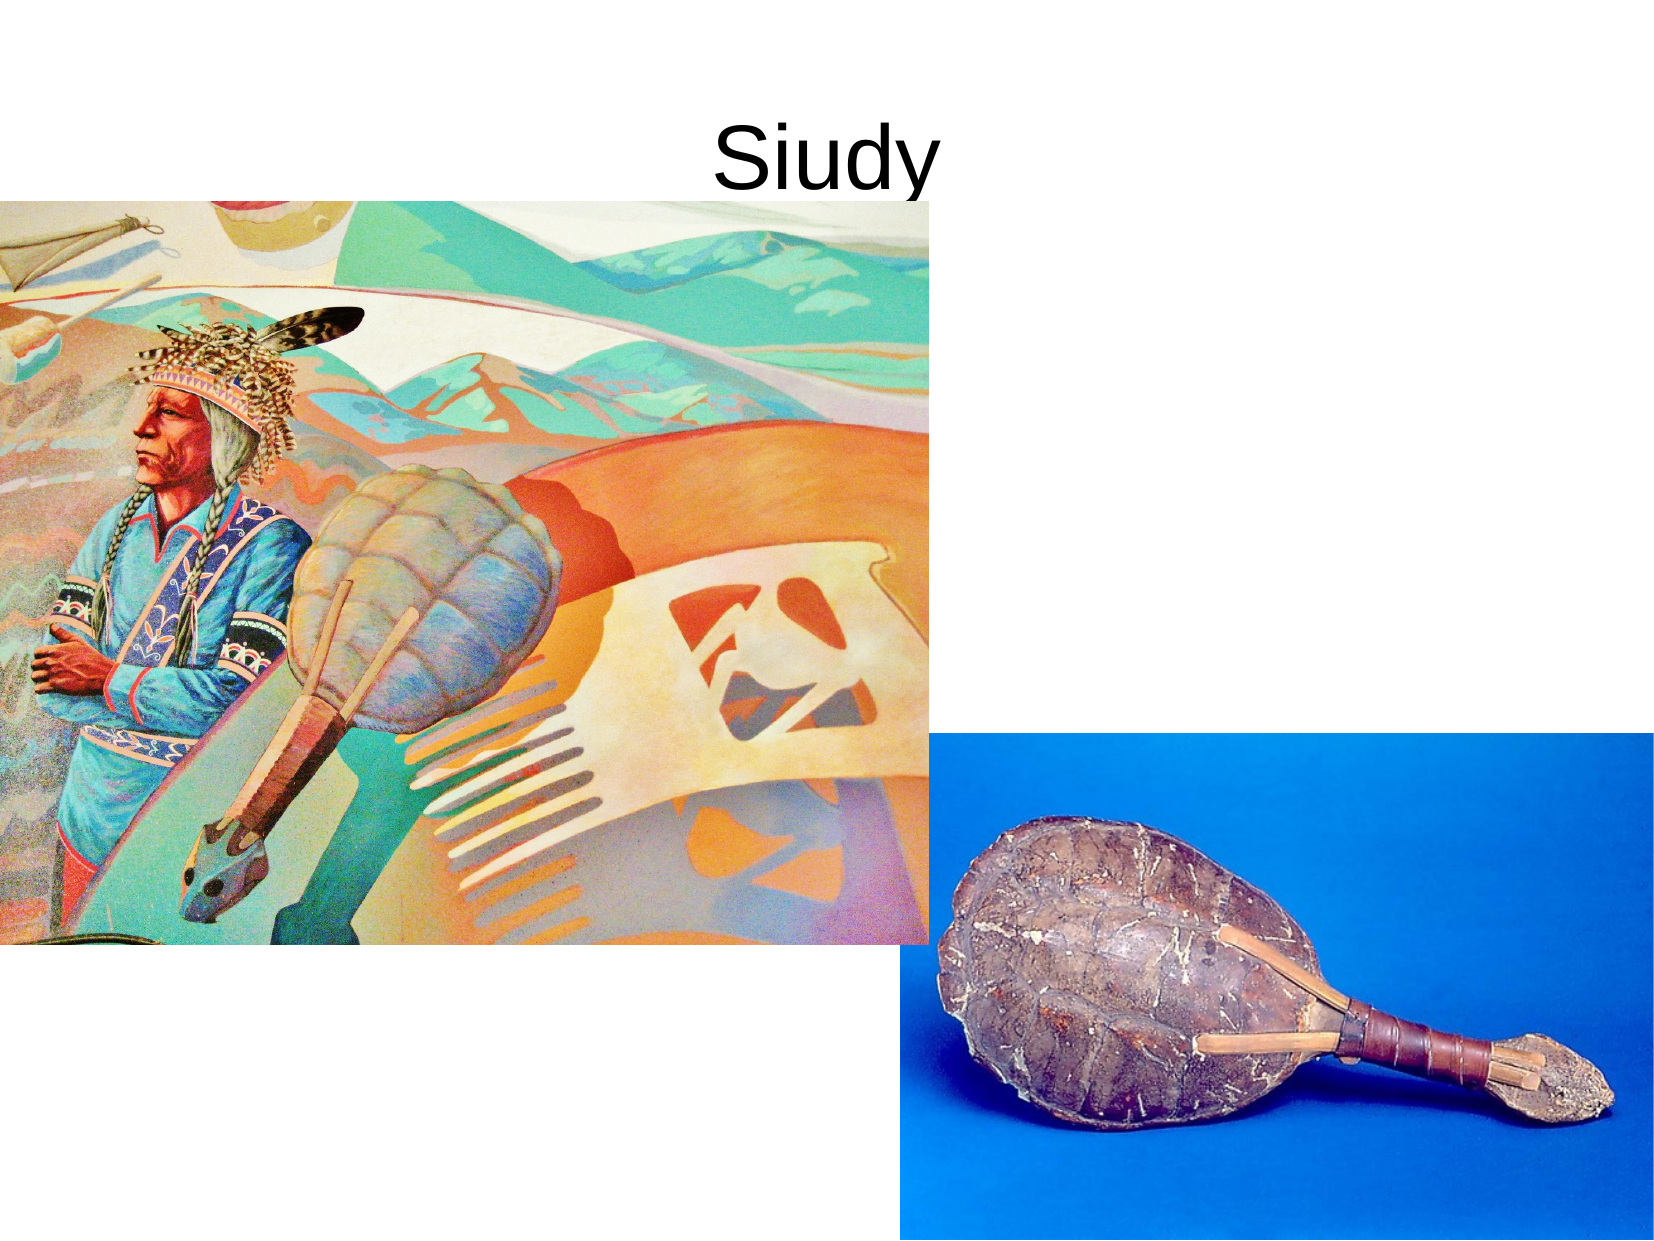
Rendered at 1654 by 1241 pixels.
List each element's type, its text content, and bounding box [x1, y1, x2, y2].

picture [0, 201, 1654, 1241]
text_box Siudy [82, 49, 1571, 257]
